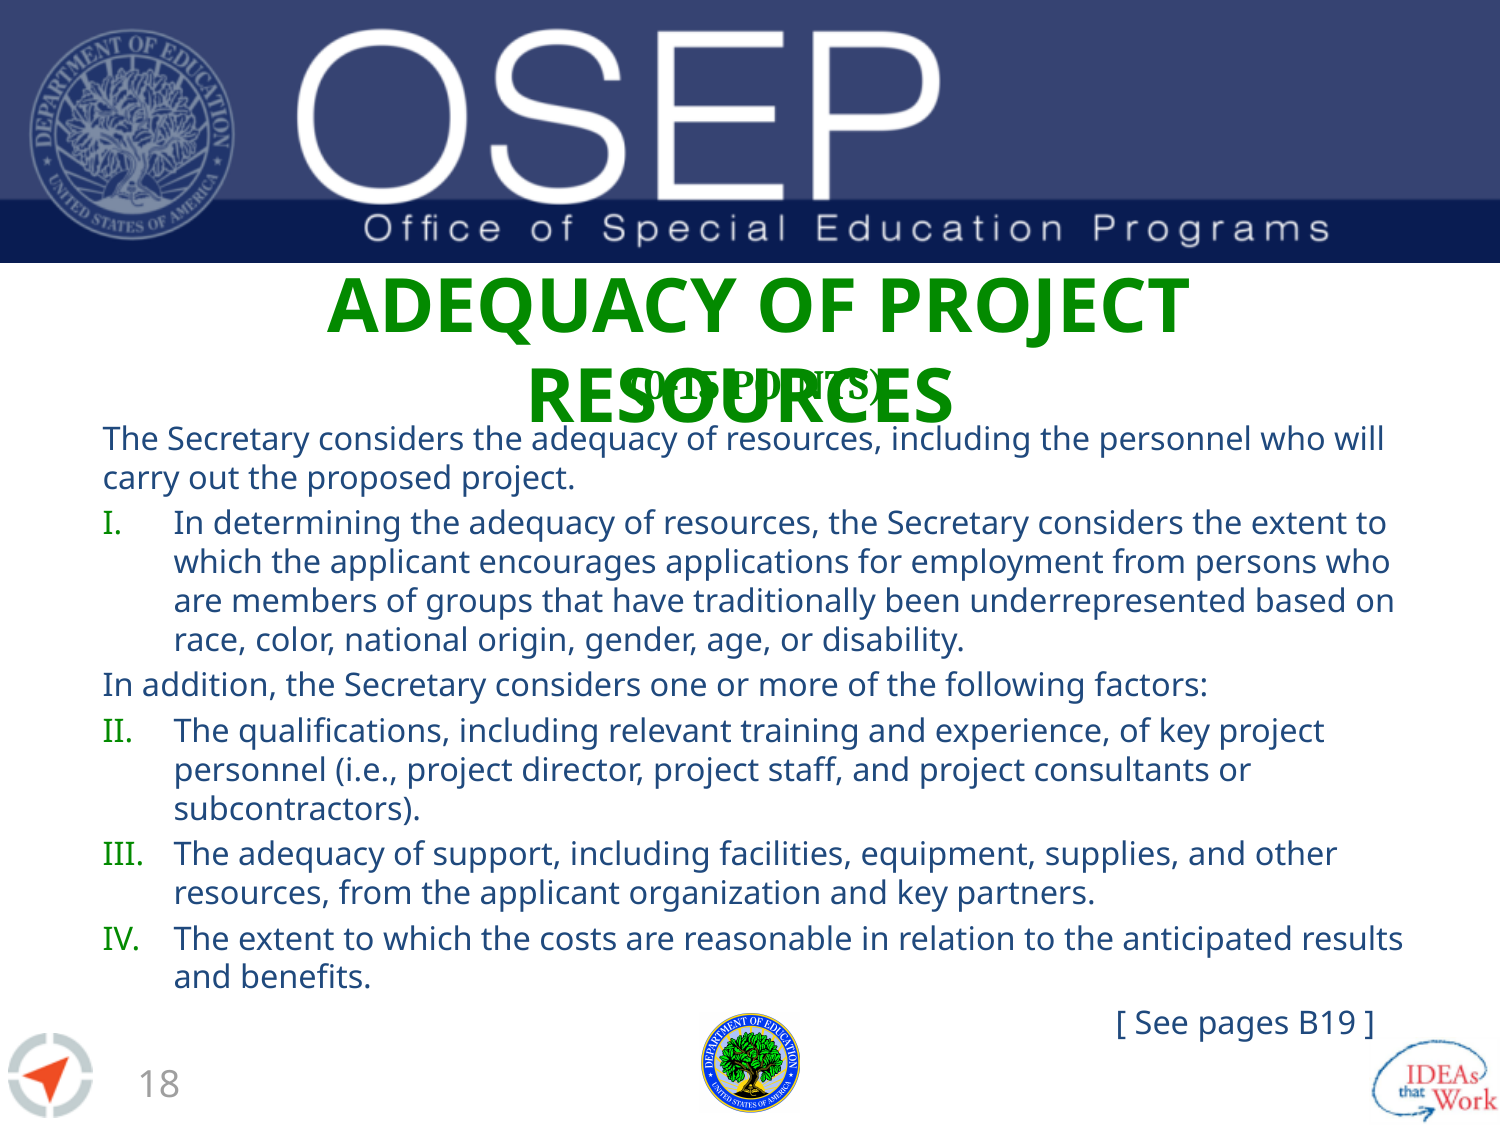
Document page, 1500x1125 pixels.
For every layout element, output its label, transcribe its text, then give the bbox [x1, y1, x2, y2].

list The Secretary considers the adequacy of resources, including the personnel who will carry out the proposed project. In determining the adequacy of resources, the Secretary considers the extent to which the applicant encourages applications for employment from persons who are members of groups that have traditionally been underrepresented based on race, color, national origin, gender, age, or disability. In addition, the Secretary considers one or more of the following factors: The qualifications, including relevant training and experience, of key project personnel (i.e., project director, project staff, and project consultants or subcontractors). The adequacy of support, including facilities, equipment, supplies, and other resources, from the applicant organization and key partners. The extent to which the costs are reasonable in relation to the anticipated results and benefits. [ See pages B19 ] [50, 410, 1450, 1053]
picture [1369, 1037, 1500, 1125]
slide_number 17 [137, 1052, 225, 1113]
title Adequacy of project resources [75, 249, 1425, 343]
picture [0, 0, 1500, 263]
picture [699, 1053, 800, 1113]
list (0-15 points) [75, 350, 1425, 433]
picture [8, 1033, 93, 1118]
